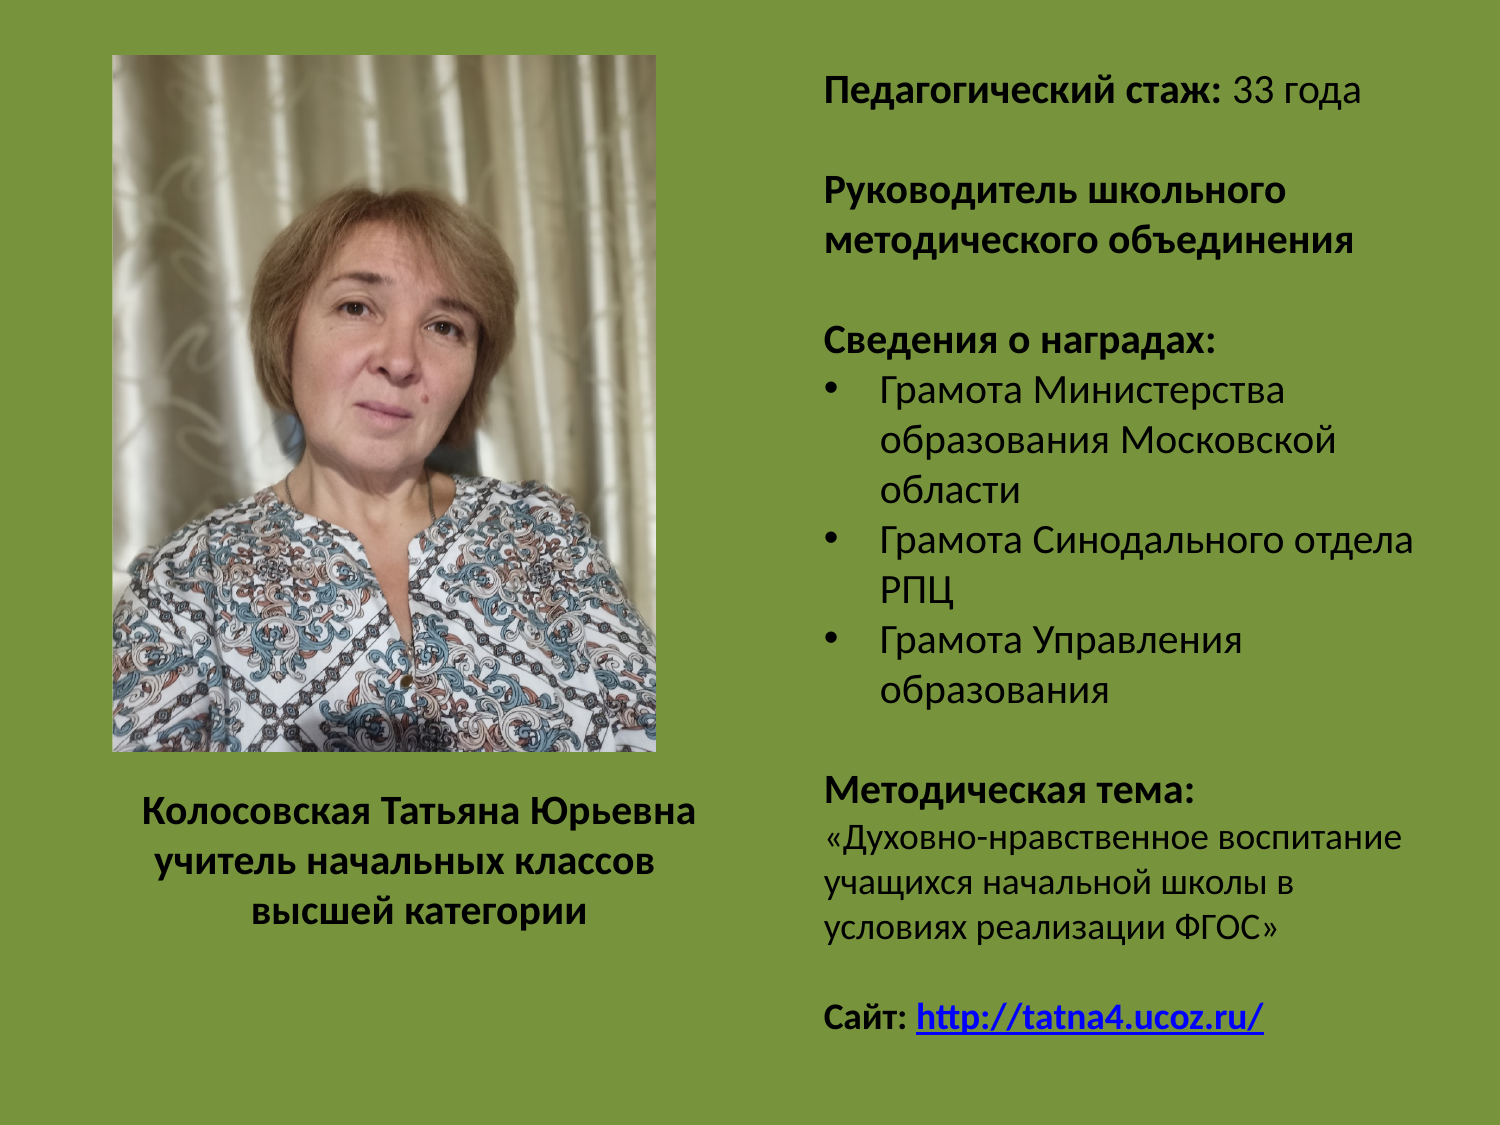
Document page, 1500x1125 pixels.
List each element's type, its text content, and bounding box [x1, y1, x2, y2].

picture [35, 55, 733, 751]
text_box Педагогический стаж: 33 года Руководитель школьного методического объединения Сведения о наградах: Грамота Министерства образования Московской области Грамота Синодального отдела РПЦ Грамота Управления образования Методическая тема: «Духовно-нравственное воспитание учащихся начальной школы в условиях реализации ФГОС» Сайт: http://tatna4.ucoz.ru/ [809, 54, 1447, 1045]
text_box Колосовская Татьяна Юрьевна учитель начальных классов высшей категории [53, 775, 786, 940]
